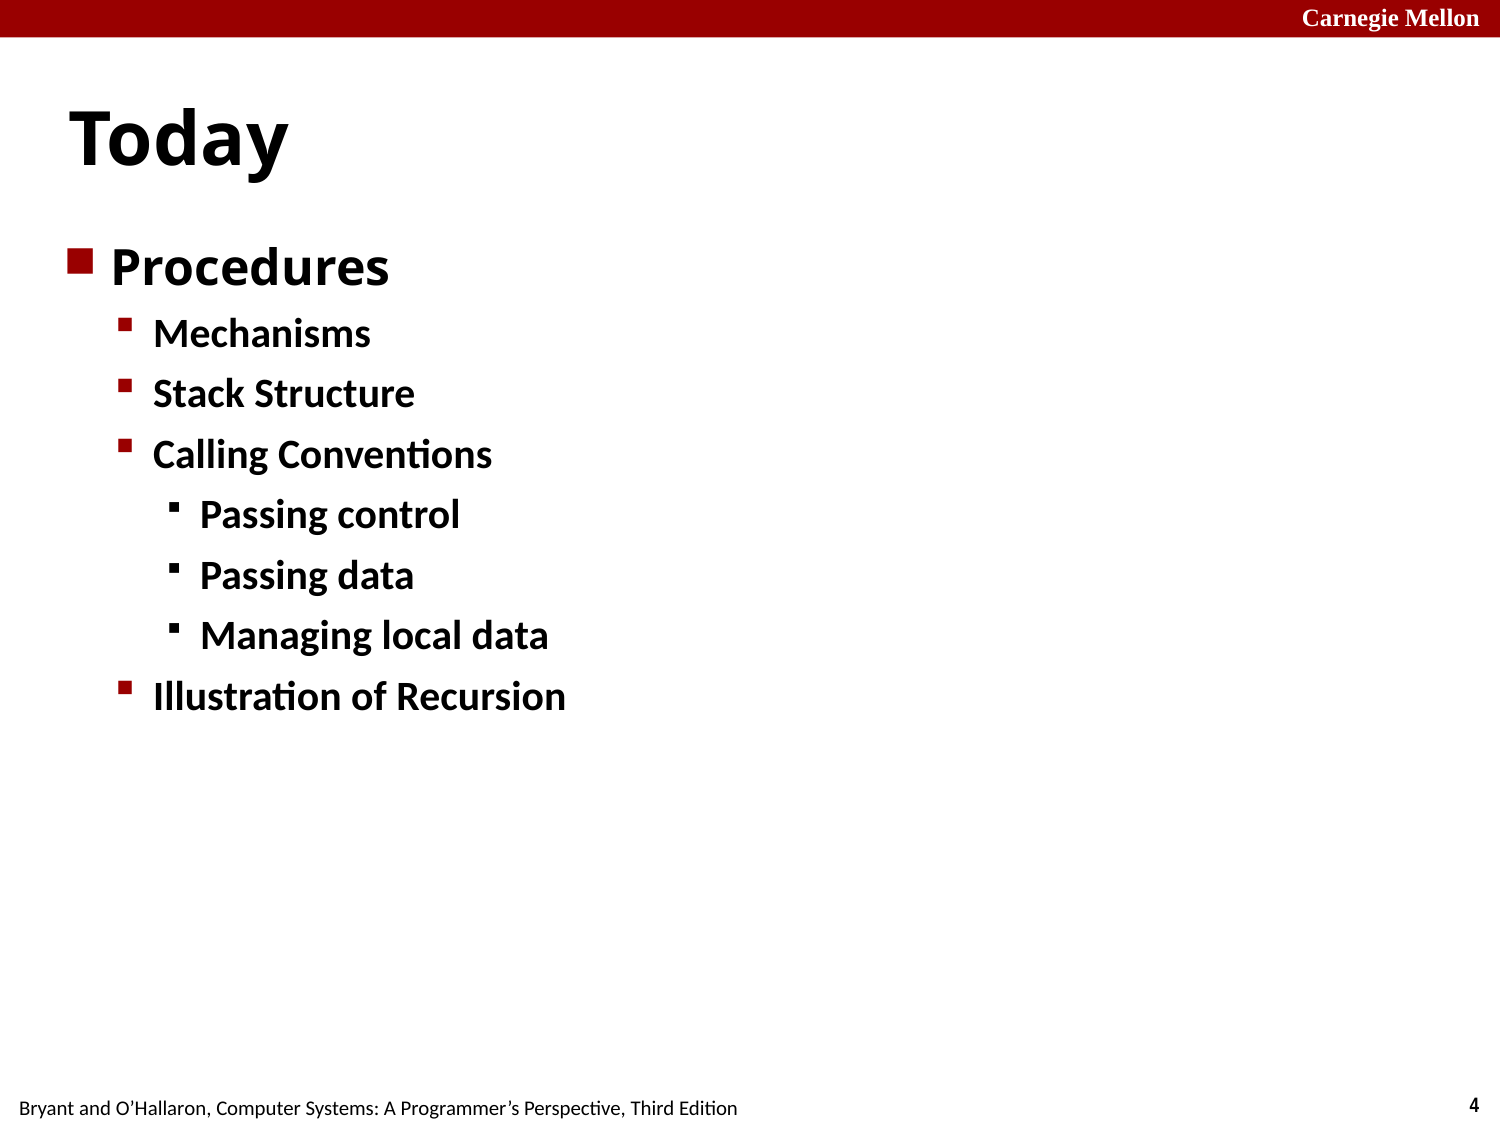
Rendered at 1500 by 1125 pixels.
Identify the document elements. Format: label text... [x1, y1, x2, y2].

list Procedures Mechanisms Stack Structure Calling Conventions Passing control Passing data Managing local data Illustration of Recursion [62, 228, 1438, 1122]
title Today [62, 41, 1438, 228]
